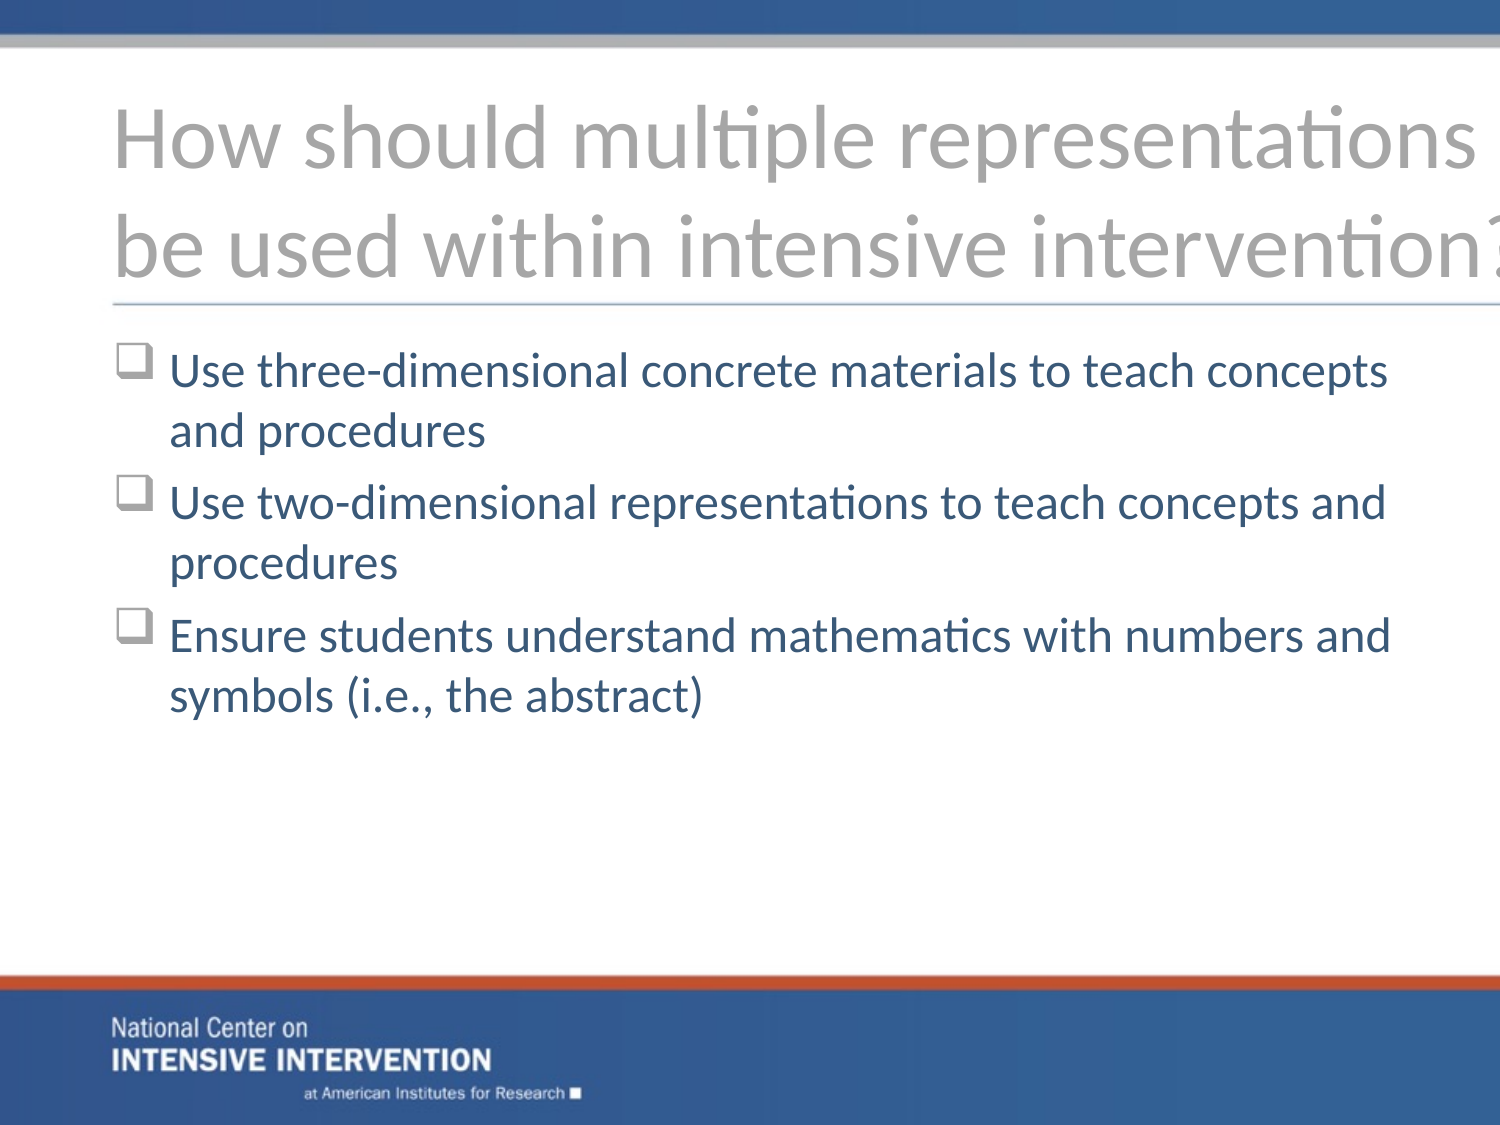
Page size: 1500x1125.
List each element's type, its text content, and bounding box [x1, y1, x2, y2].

title How should multiple representations be used within intensive intervention? [112, 51, 1500, 297]
picture [0, 0, 1500, 1125]
list Use three-dimensional concrete materials to teach concepts and procedures Use two-dimensional representations to teach concepts and procedures Ensure students understand mathematics with numbers and symbols (i.e., the abstract) [112, 336, 1463, 970]
